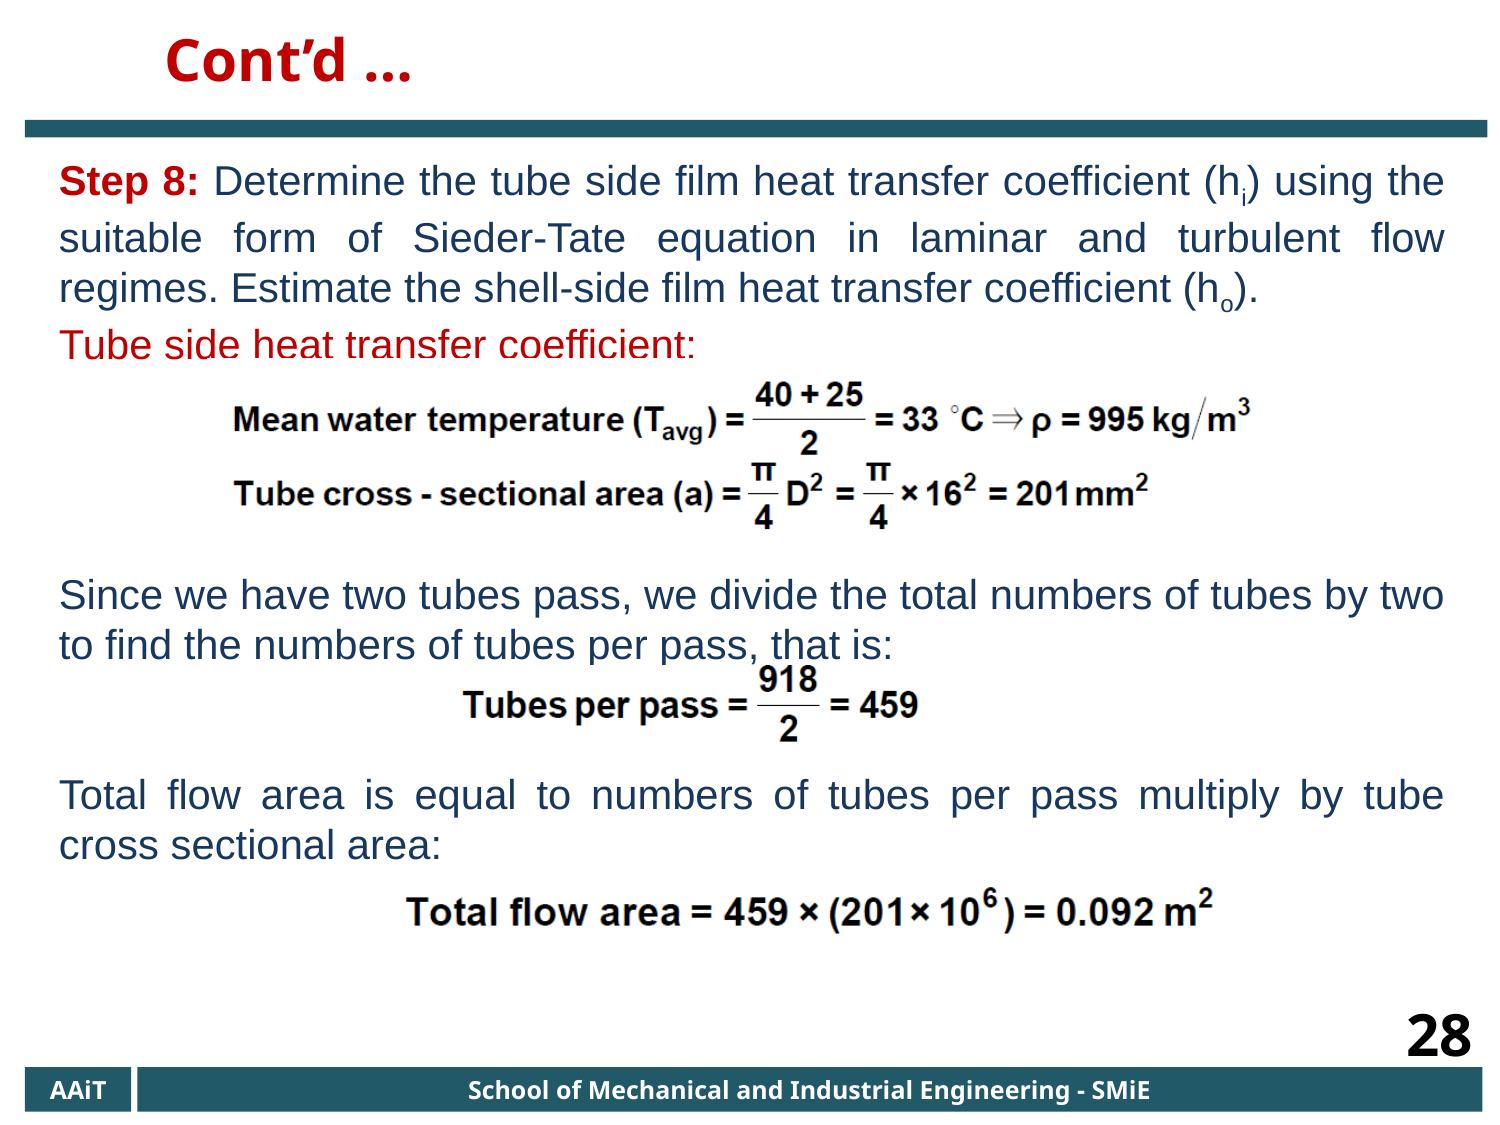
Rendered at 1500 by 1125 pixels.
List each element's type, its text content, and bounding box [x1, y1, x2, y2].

picture [206, 358, 1276, 537]
text_box Cont’d … [0, 16, 1483, 101]
text_box AAiT [24, 1067, 132, 1112]
text_box [24, 119, 1488, 138]
picture [394, 885, 1226, 938]
slide_number 28 [1369, 999, 1488, 1075]
picture [460, 665, 929, 746]
text_box Step 8: Determine the tube side film heat transfer coefficient (hi) using the suitable form of Sieder-Tate equation in laminar and turbulent flow regimes. Estimate the shell-side film heat transfer coefficient (ho). Tube side heat transfer coefficient: Since we have two tubes pass, we divide the total numbers of tubes by two to find the numbers of tubes per pass, that is: Total flow area is equal to numbers of tubes per pass multiply by tube cross sectional area: [44, 146, 1461, 1026]
text_box School of Mechanical and Industrial Engineering - SMiE [137, 1067, 1483, 1112]
